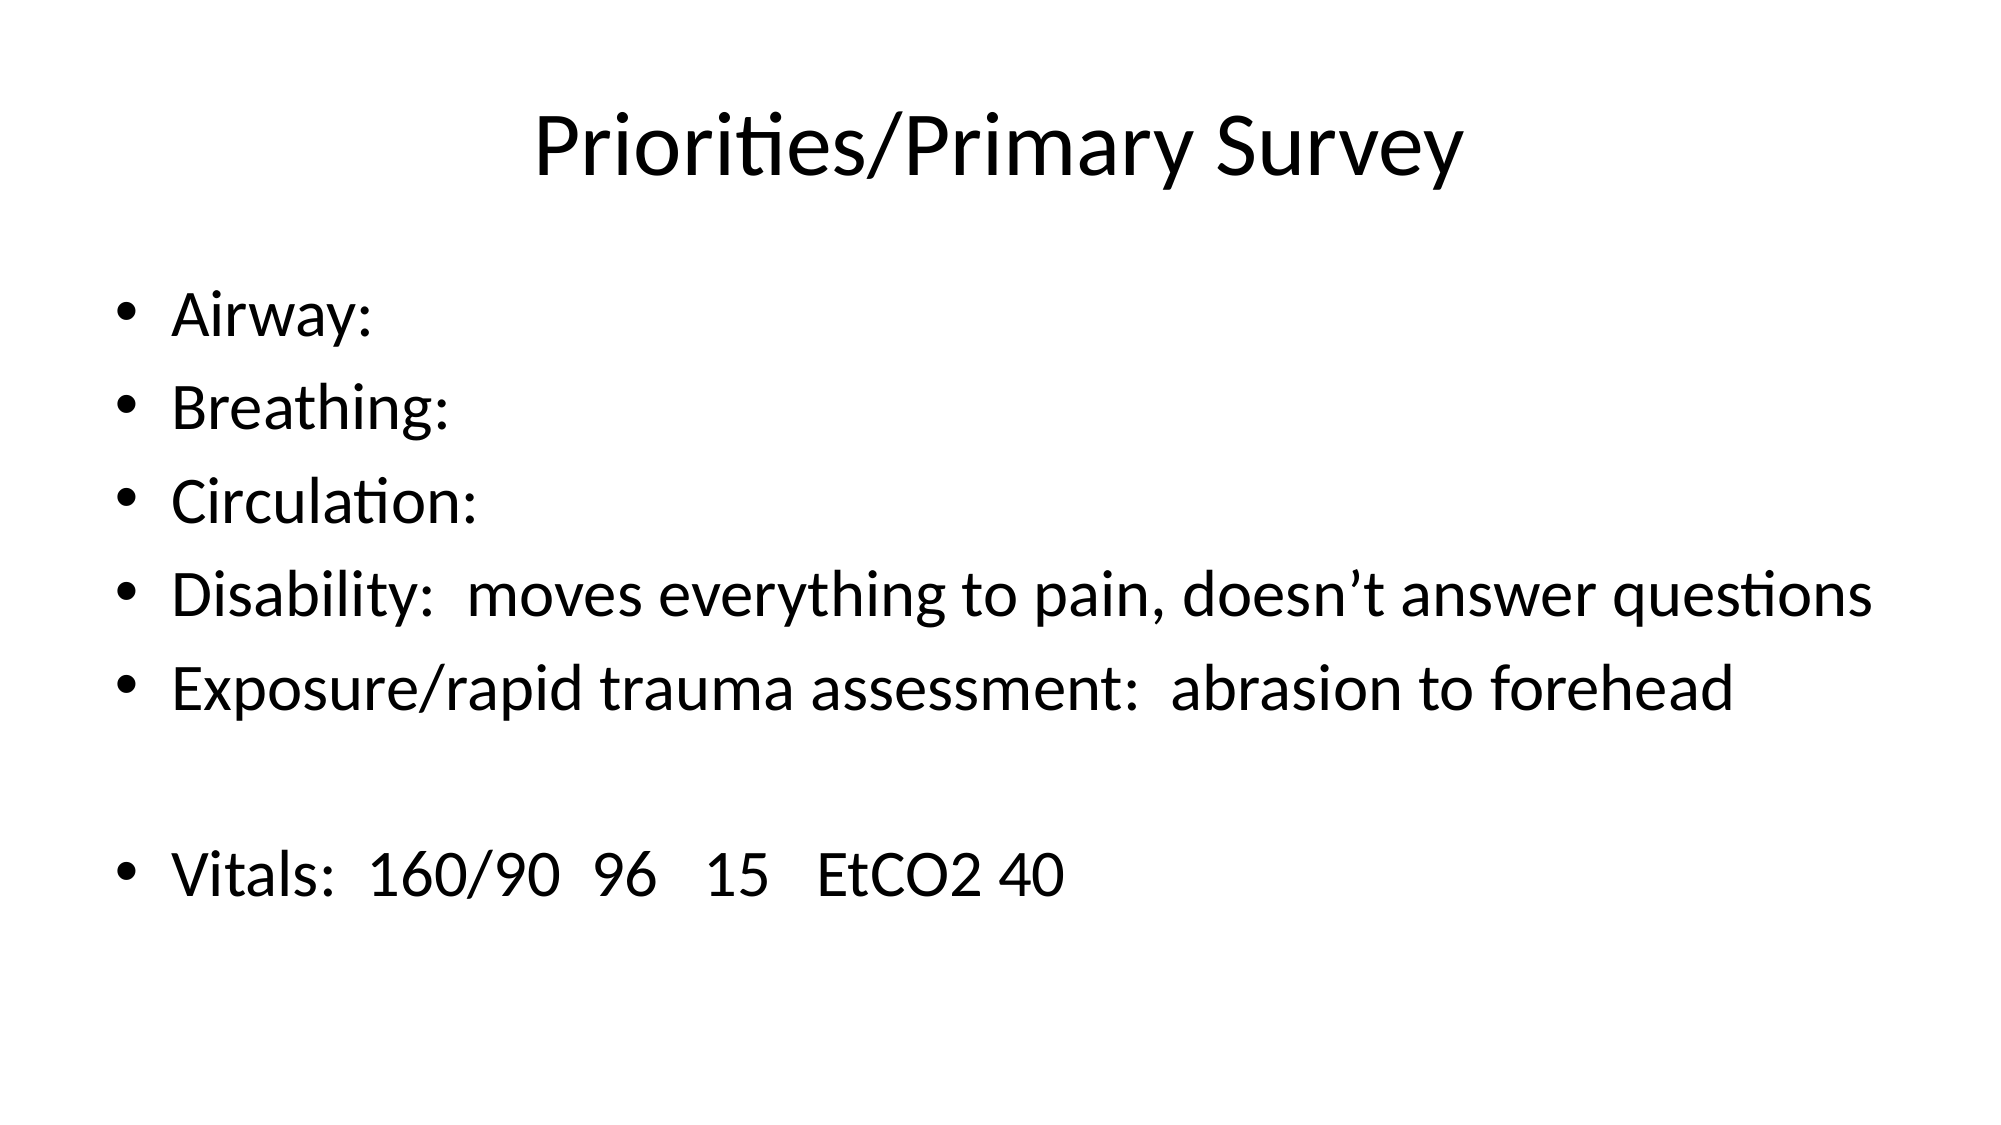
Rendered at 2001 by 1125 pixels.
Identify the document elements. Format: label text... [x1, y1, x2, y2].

list Airway: Breathing: Circulation: Disability: moves everything to pain, doesn’t answer questions Exposure/rapid trauma assessment: abrasion to forehead Vitals: 160/90 96 15 EtCO2 40 [99, 262, 1900, 1005]
title Priorities/Primary Survey [99, 45, 1900, 233]
